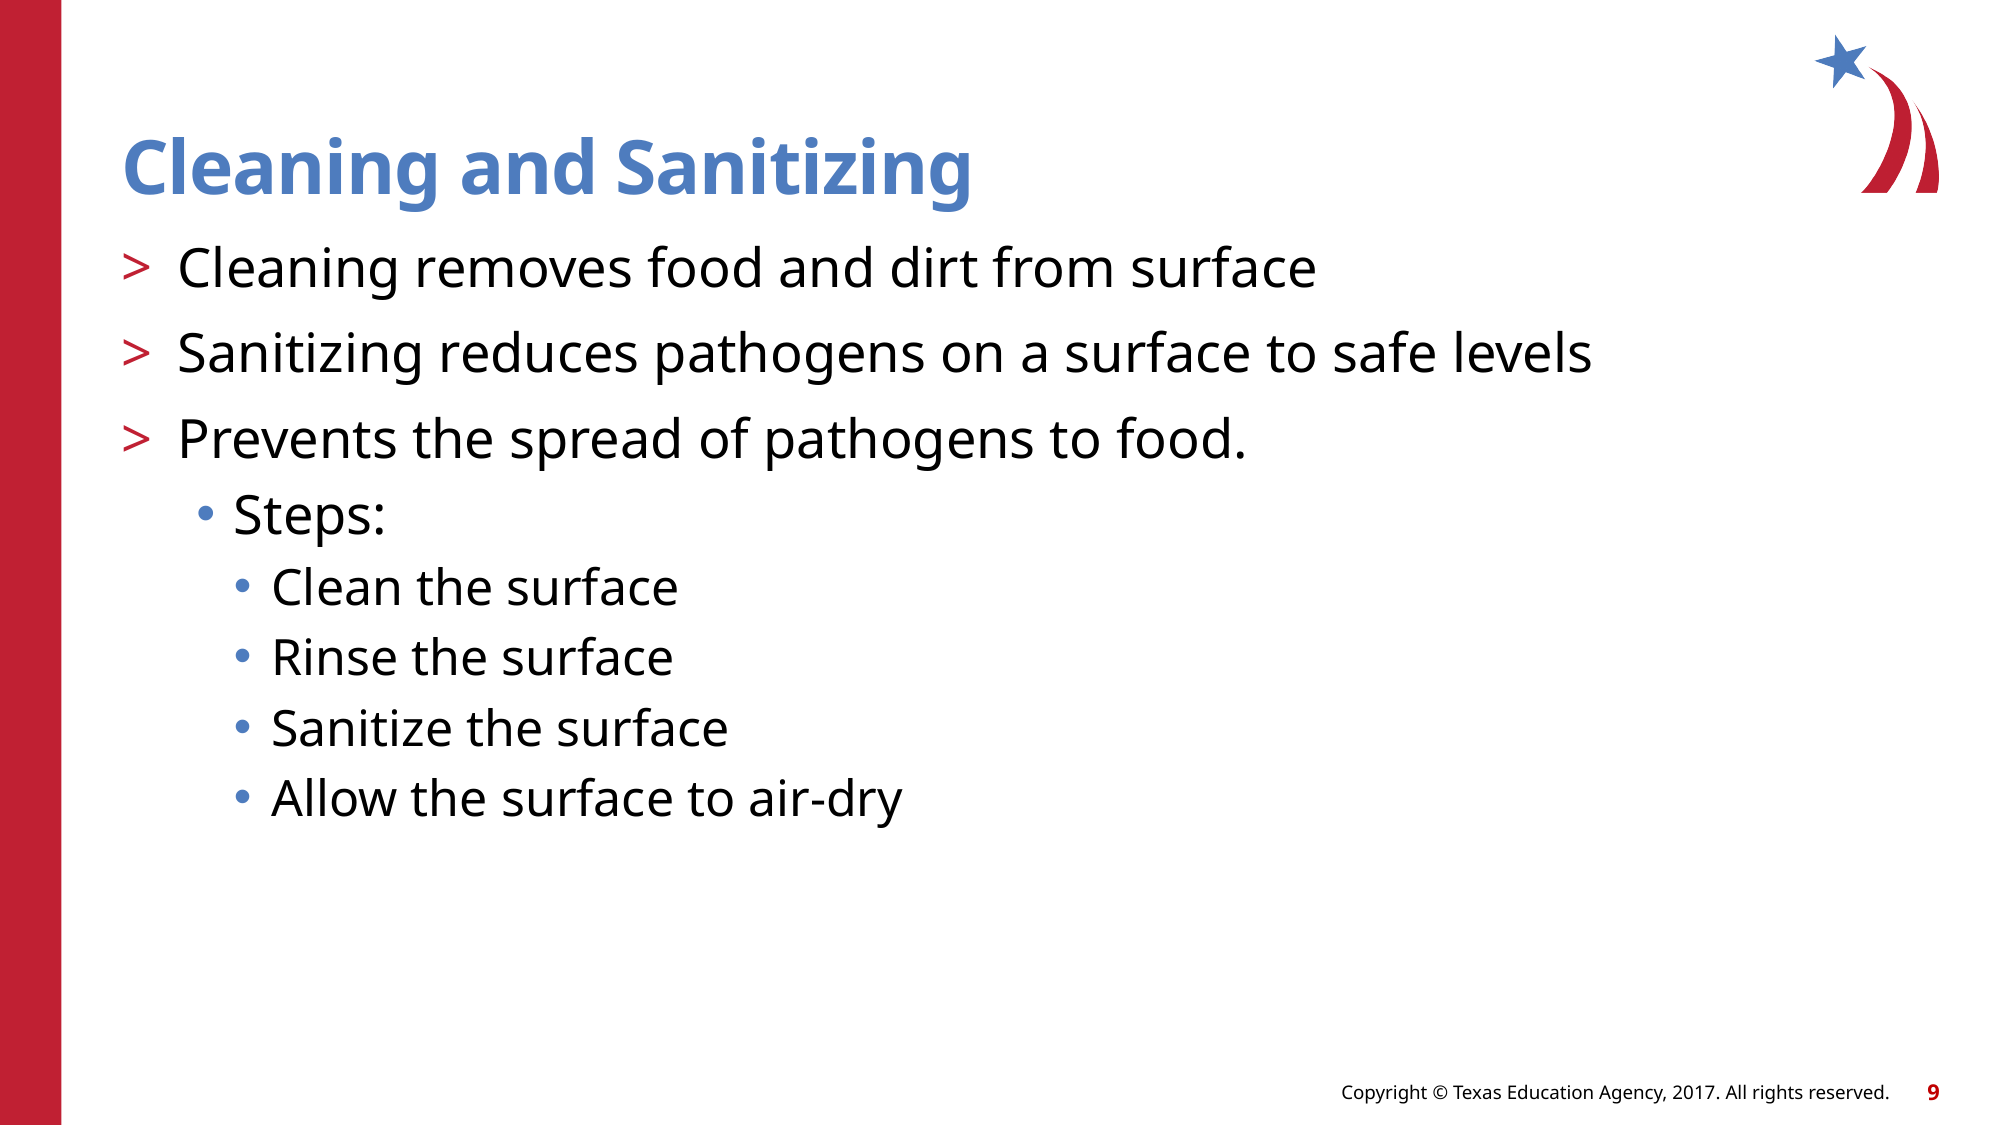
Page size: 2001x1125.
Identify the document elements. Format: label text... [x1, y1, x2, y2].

title Cleaning and Sanitizing [121, 66, 1772, 211]
picture [1814, 34, 1939, 193]
list Cleaning removes food and dirt from surface Sanitizing reduces pathogens on a surface to safe levels Prevents the spread of pathogens to food. Steps: Clean the surface Rinse the surface Sanitize the surface Allow the surface to air-dry [121, 233, 1936, 1010]
